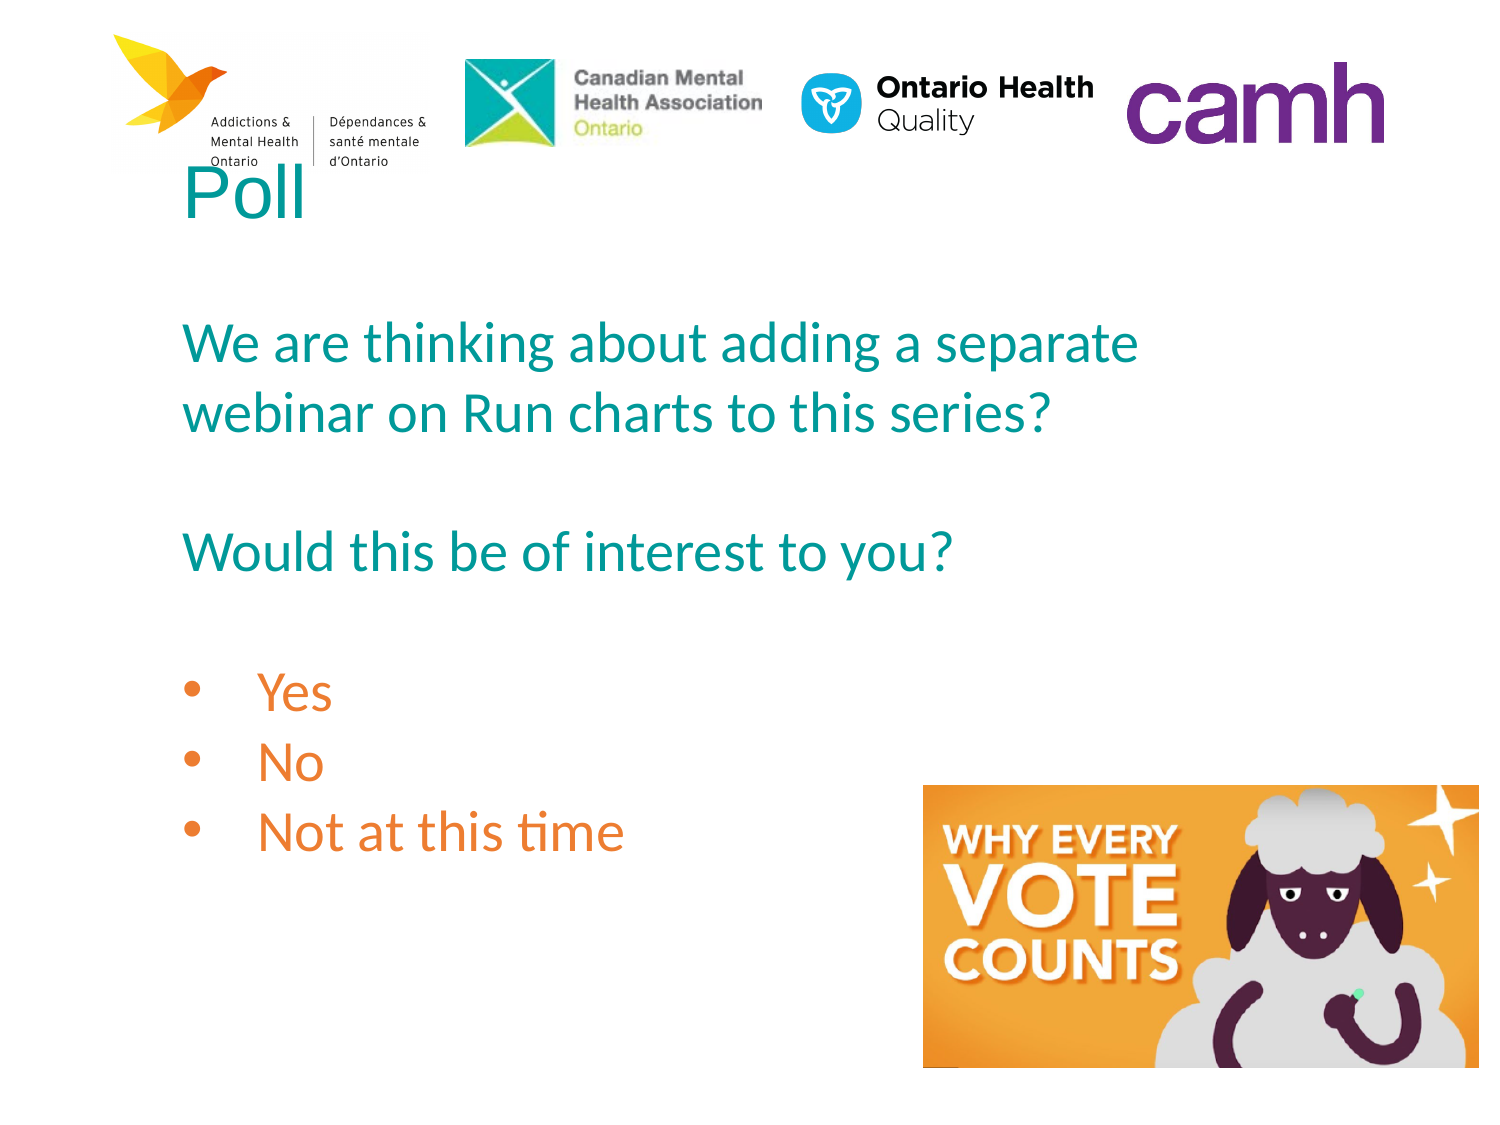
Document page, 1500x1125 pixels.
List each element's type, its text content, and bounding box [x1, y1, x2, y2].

picture [923, 785, 1479, 1068]
picture [111, 32, 430, 174]
picture [771, 43, 1123, 136]
text_box Poll We are thinking about adding a separate webinar on Run charts to this series? Would this be of interest to you? Yes No Not at this time [167, 136, 1244, 871]
picture [465, 59, 762, 136]
picture [1127, 62, 1384, 144]
